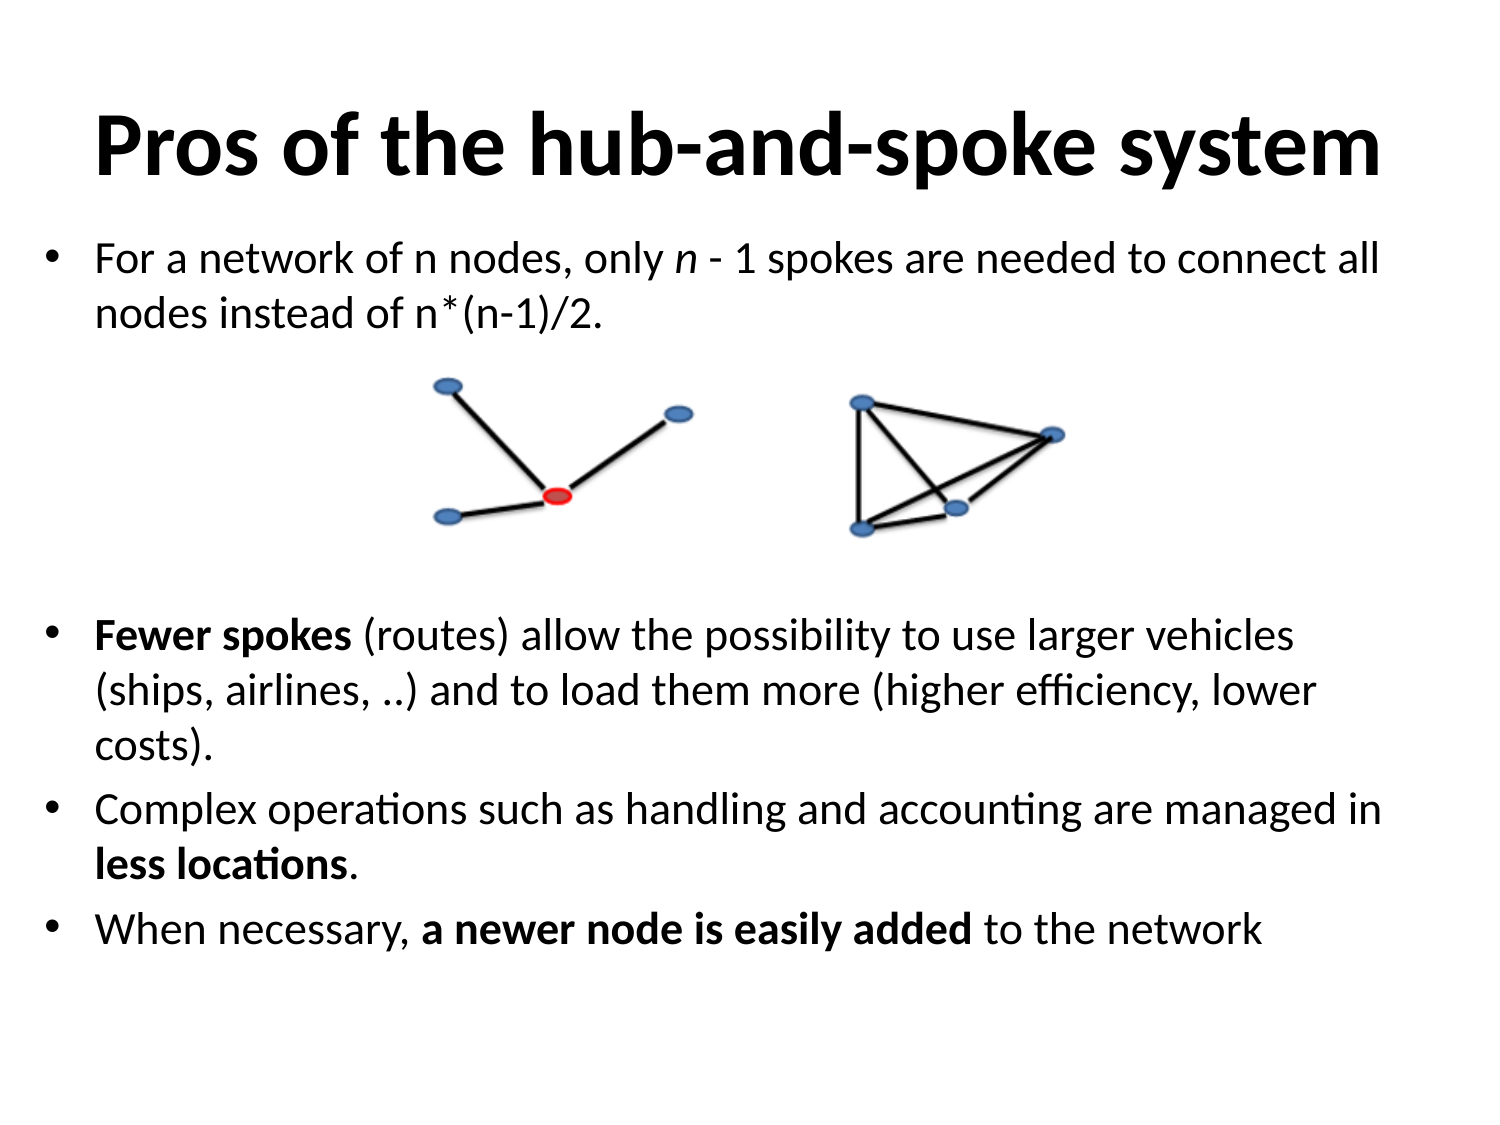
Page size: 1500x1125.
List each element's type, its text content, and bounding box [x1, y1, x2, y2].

list For a network of n nodes, only n - 1 spokes are needed to connect all nodes instead of n*(n-1)/2. Fewer spokes (routes) allow the possibility to use larger vehicles (ships, airlines, ..) and to load them more (higher efficiency, lower costs). Complex operations such as handling and accounting are managed in less locations. When necessary, a newer node is easily added to the network [29, 219, 1439, 963]
picture [408, 361, 1092, 562]
title Pros of the hub-and-spoke system [75, 45, 1425, 219]
